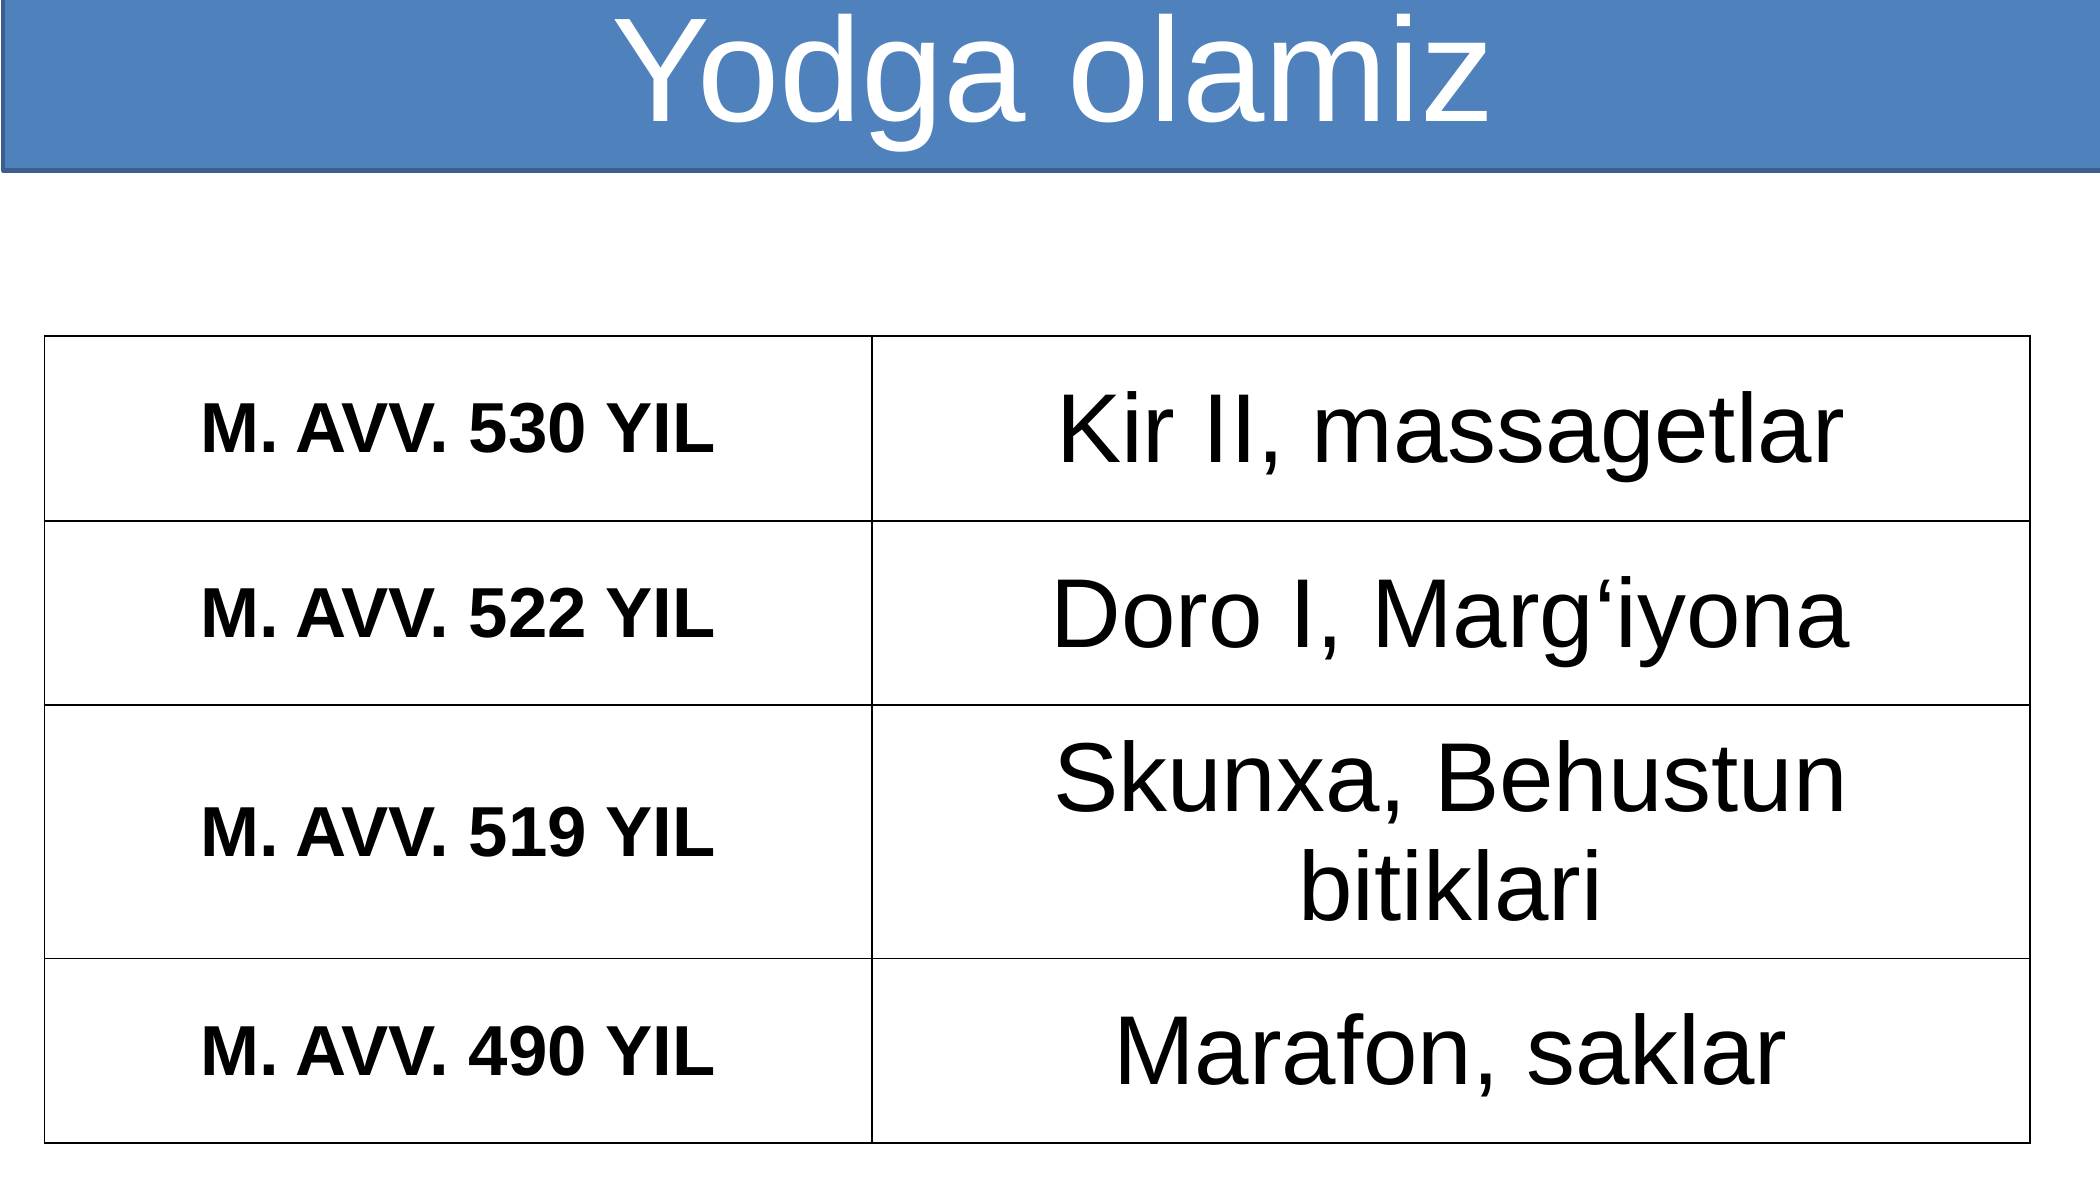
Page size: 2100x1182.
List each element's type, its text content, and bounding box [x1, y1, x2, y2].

table_header M. AVV. 530 YIL [45, 337, 871, 520]
table_cell M. AVV. 490 YIL [45, 959, 871, 1142]
table_cell M. AVV. 522 YIL [45, 522, 871, 704]
text_box Yodga olamiz [1, 0, 2100, 173]
table_cell Skunxa, Behustun bitiklari [873, 706, 2029, 958]
table_cell Doro I, Marg‘iyona [873, 522, 2029, 704]
table_cell M. AVV. 519 YIL [45, 706, 871, 958]
table_header Kir II, massagetlar [873, 337, 2029, 520]
table_cell Marafon, saklar [873, 959, 2029, 1142]
